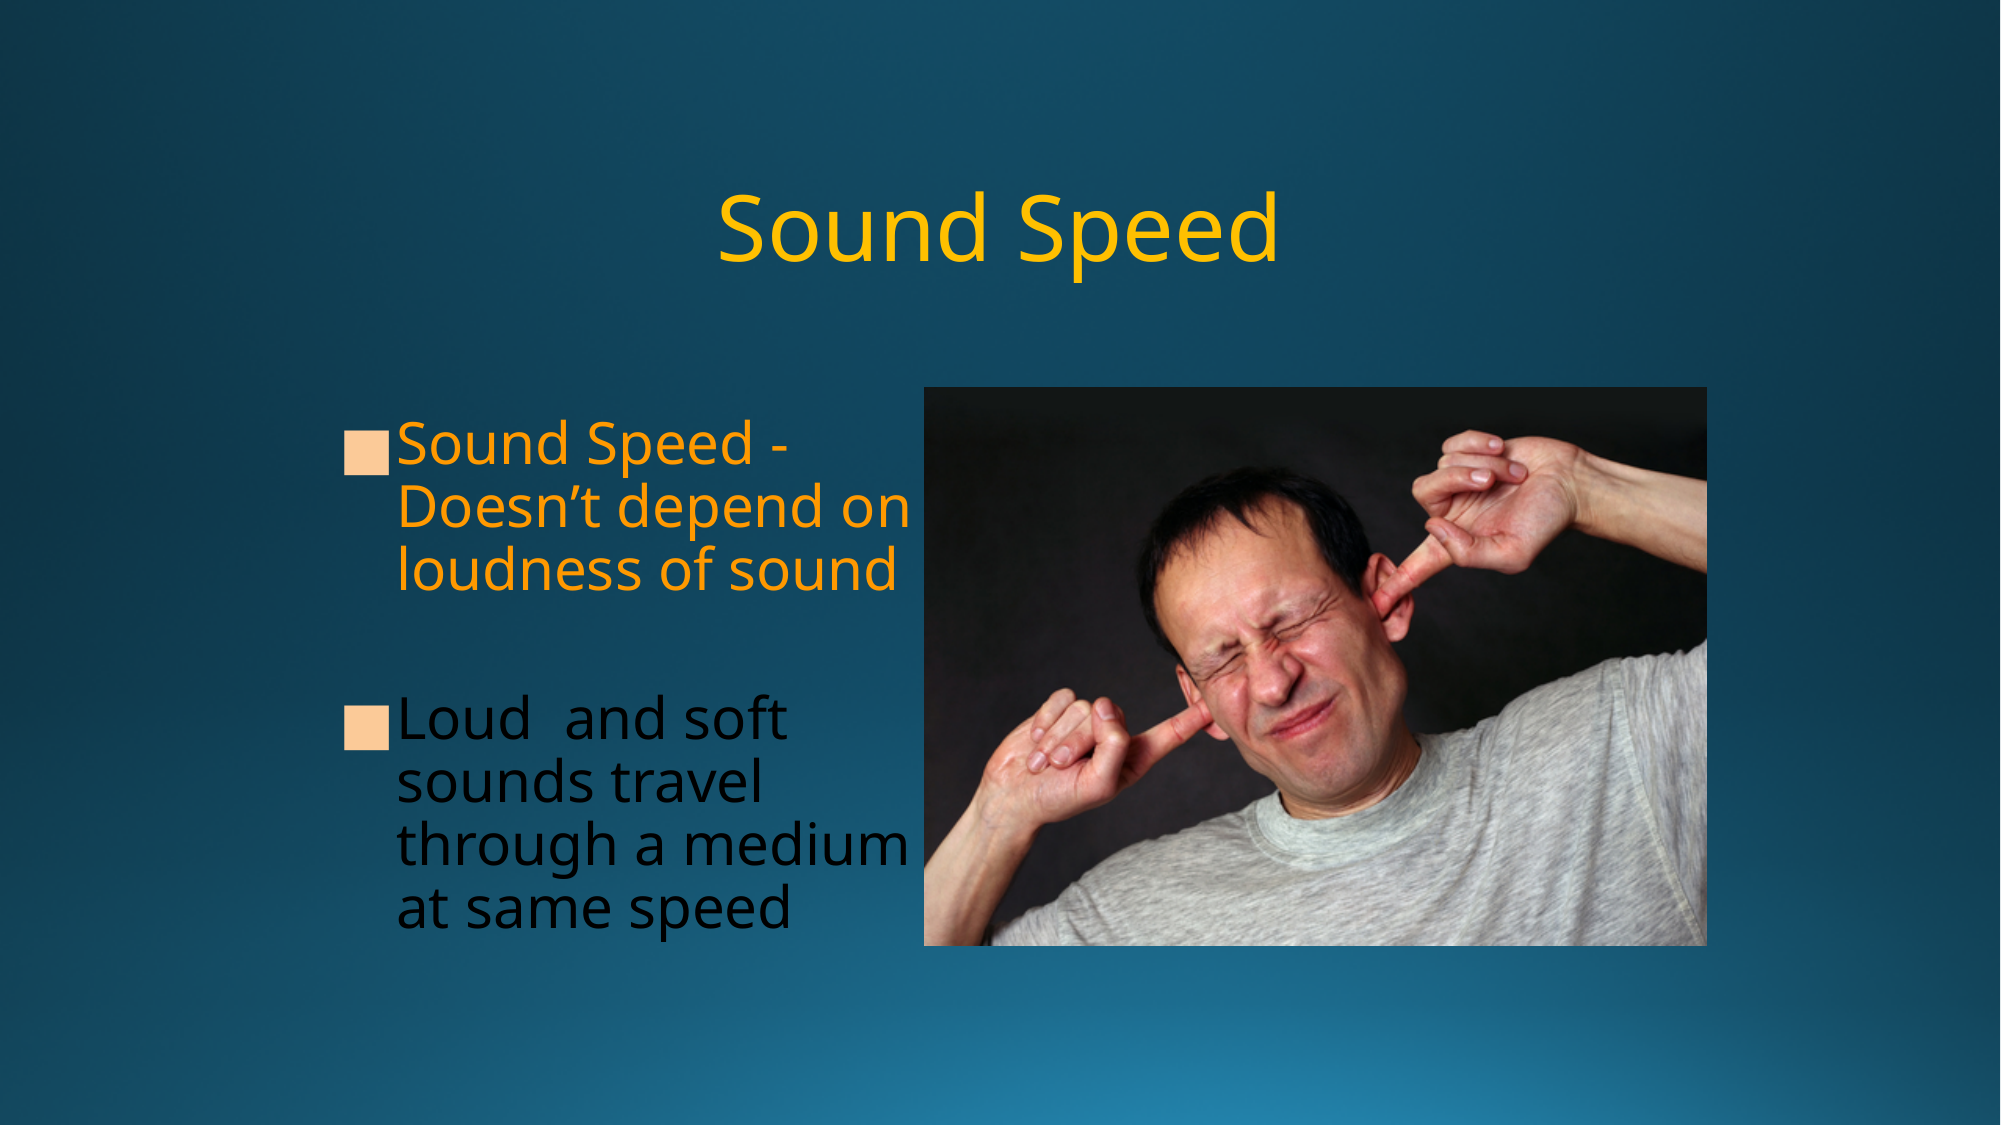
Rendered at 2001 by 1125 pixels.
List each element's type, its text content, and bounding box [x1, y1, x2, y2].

title Sound Speed [324, 62, 1675, 288]
picture [0, 0, 2001, 1125]
list Sound Speed - Doesn’t depend on loudness of sound Loud and soft sounds travel through a medium at same speed [324, 324, 950, 1000]
